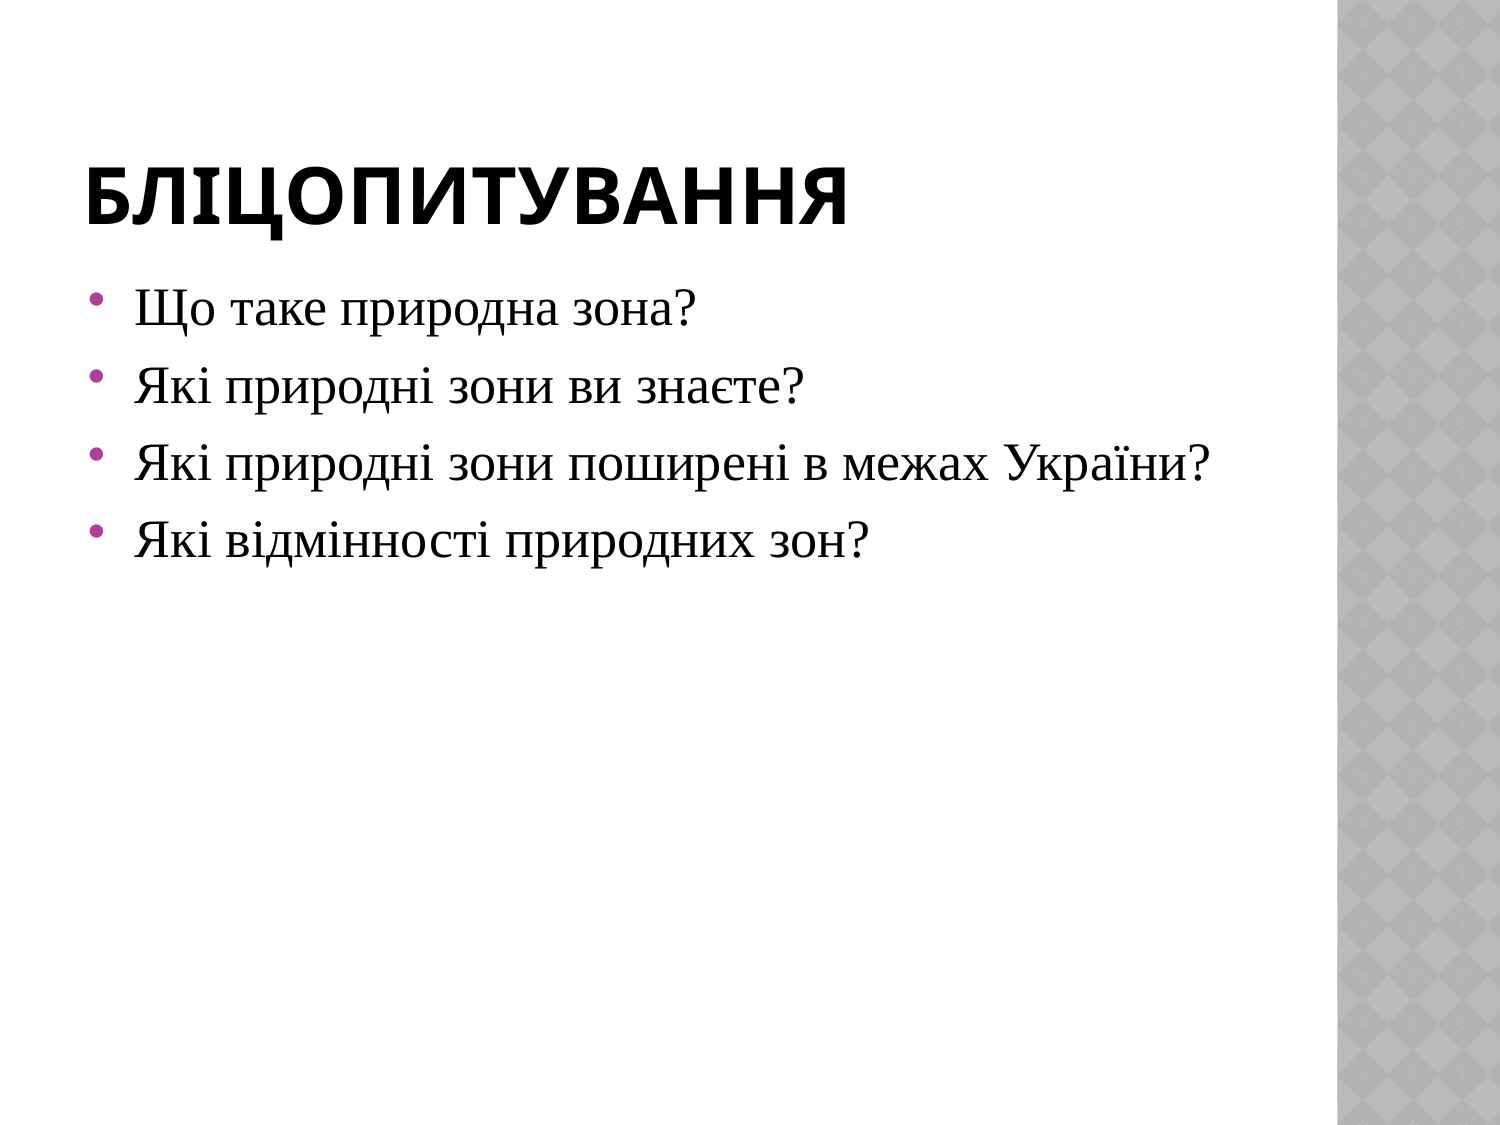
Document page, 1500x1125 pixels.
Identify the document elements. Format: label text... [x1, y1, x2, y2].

title Бліцопитування [75, 52, 1263, 240]
list Що таке природна зона? Які природні зони ви знаєте? Які природні зони поширені в межах України? Які відмінності природних зон? [75, 264, 1263, 1059]
